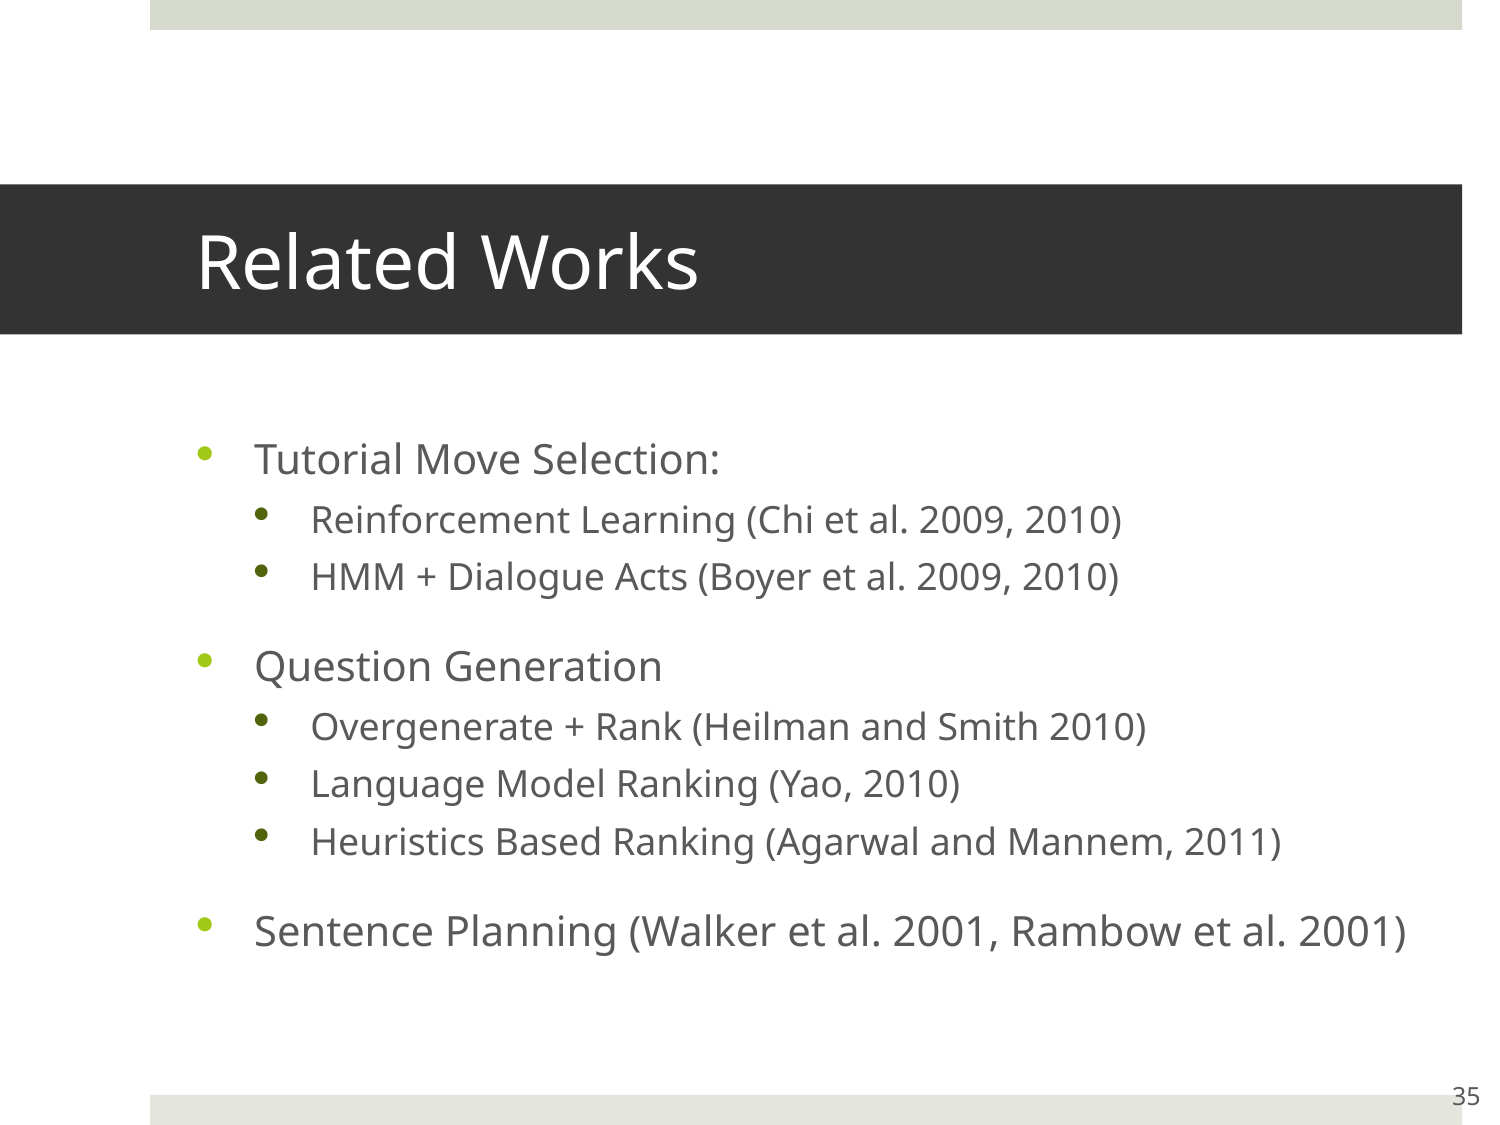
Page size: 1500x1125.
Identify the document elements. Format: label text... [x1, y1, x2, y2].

title Related Works [0, 184, 1463, 335]
slide_number 35 [1428, 1067, 1500, 1125]
list Tutorial Move Selection: Reinforcement Learning (Chi et al. 2009, 2010) HMM + Dialogue Acts (Boyer et al. 2009, 2010) Question Generation Overgenerate + Rank (Heilman and Smith 2010) Language Model Ranking (Yao, 2010) Heuristics Based Ranking (Agarwal and Mannem, 2011) Sentence Planning (Walker et al. 2001, Rambow et al. 2001) [182, 425, 1432, 1028]
